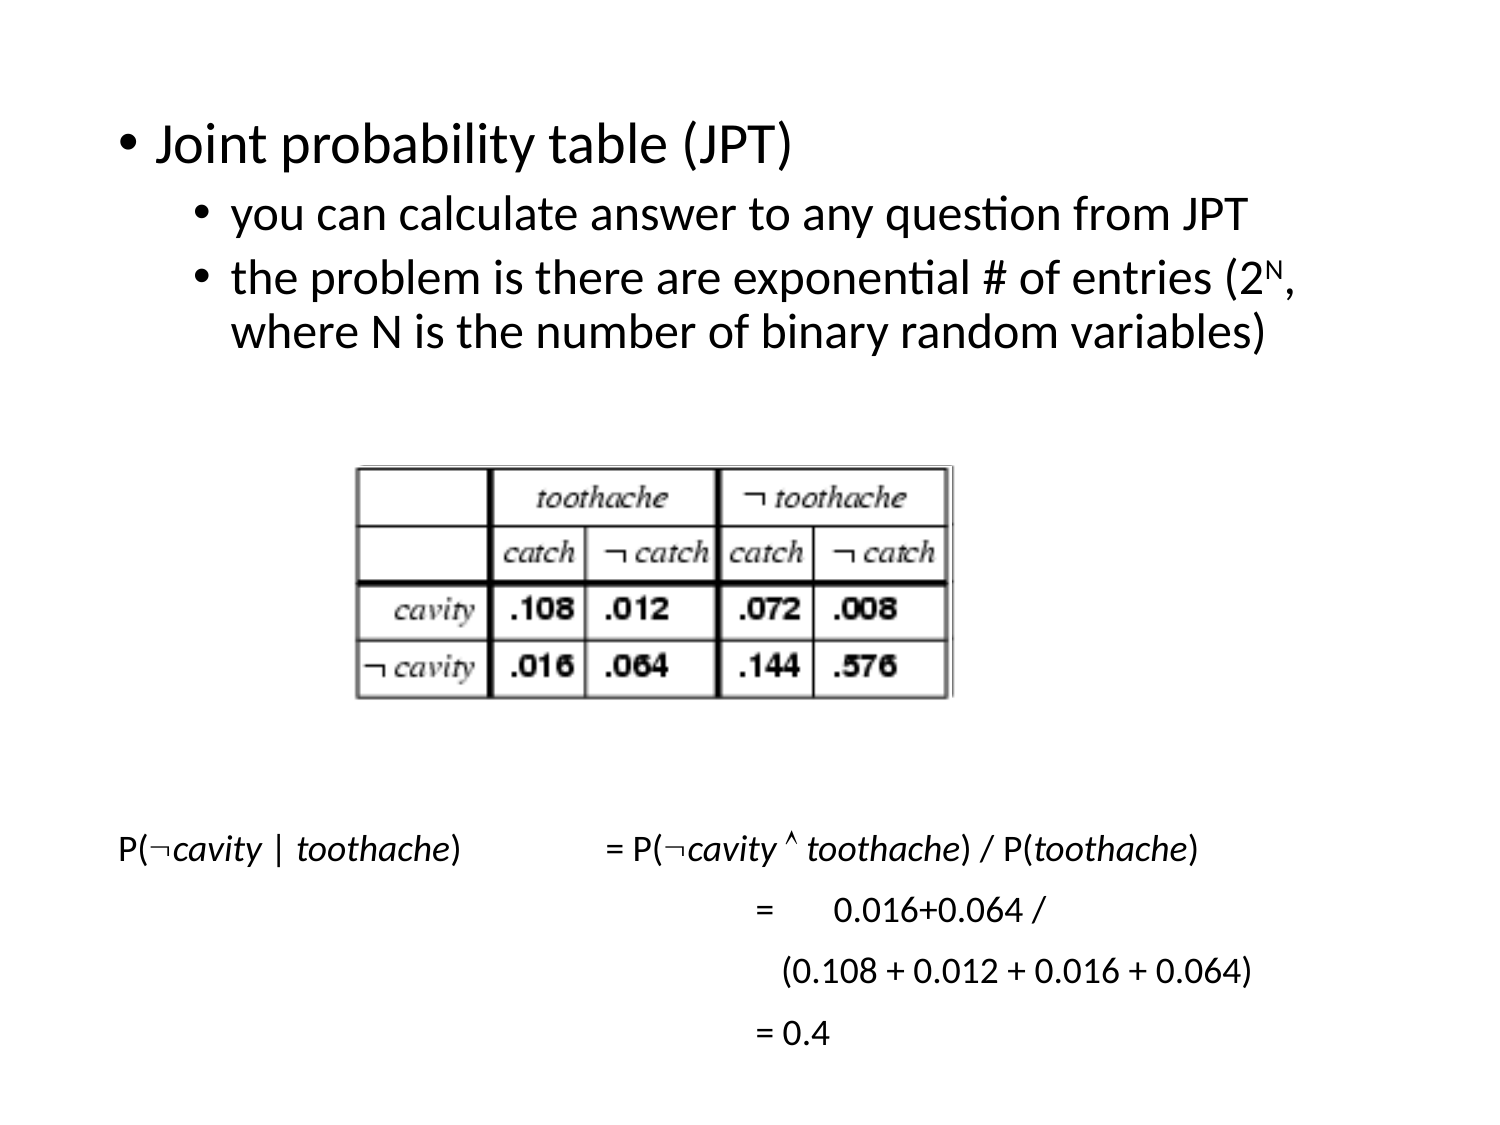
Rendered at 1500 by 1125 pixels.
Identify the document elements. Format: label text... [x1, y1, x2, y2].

list Joint probability table (JPT) you can calculate answer to any question from JPT the problem is there are exponential # of entries (2N, where N is the number of binary random variables) P(cavity | toothache) = P(cavity  toothache) / P(toothache) = 0.016+0.064 / (0.108 + 0.012 + 0.016 + 0.064) = 0.4 [103, 106, 1397, 1014]
picture [351, 464, 957, 705]
